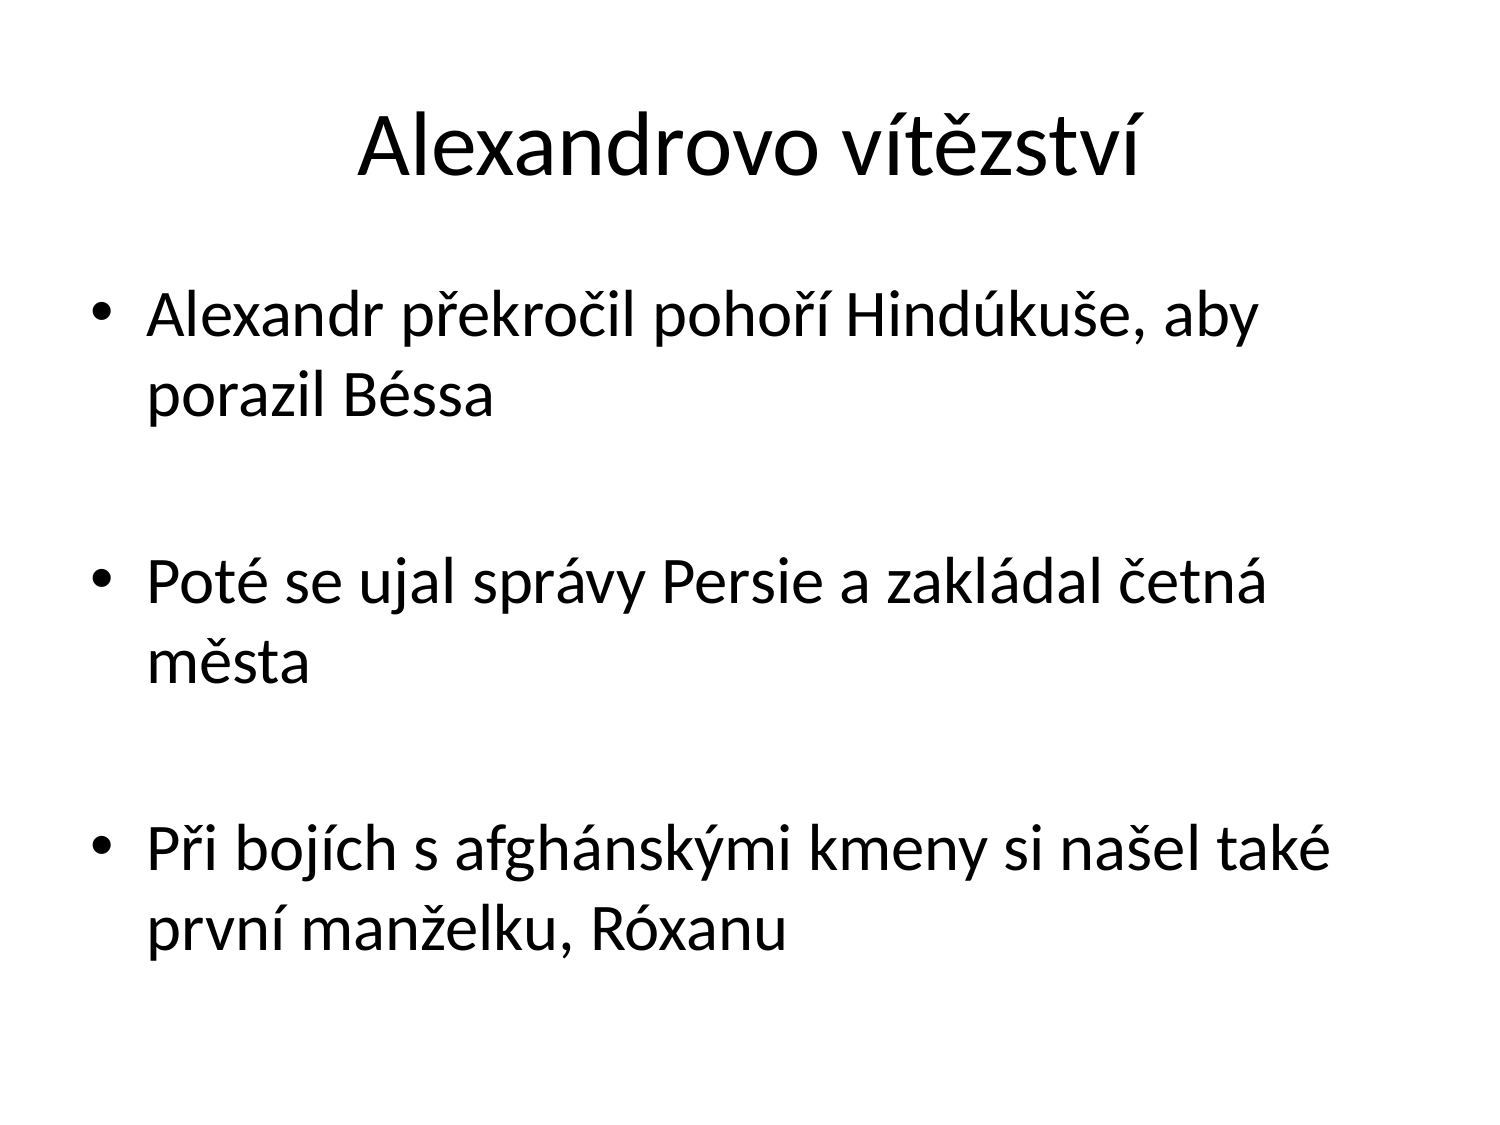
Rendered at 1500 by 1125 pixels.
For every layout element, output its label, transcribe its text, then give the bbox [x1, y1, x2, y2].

list Alexandr překročil pohoří Hindúkuše, aby porazil Béssa Poté se ujal správy Persie a zakládal četná města Při bojích s afghánskými kmeny si našel také první manželku, Róxanu [75, 262, 1425, 1005]
title Alexandrovo vítězství [75, 45, 1425, 233]
